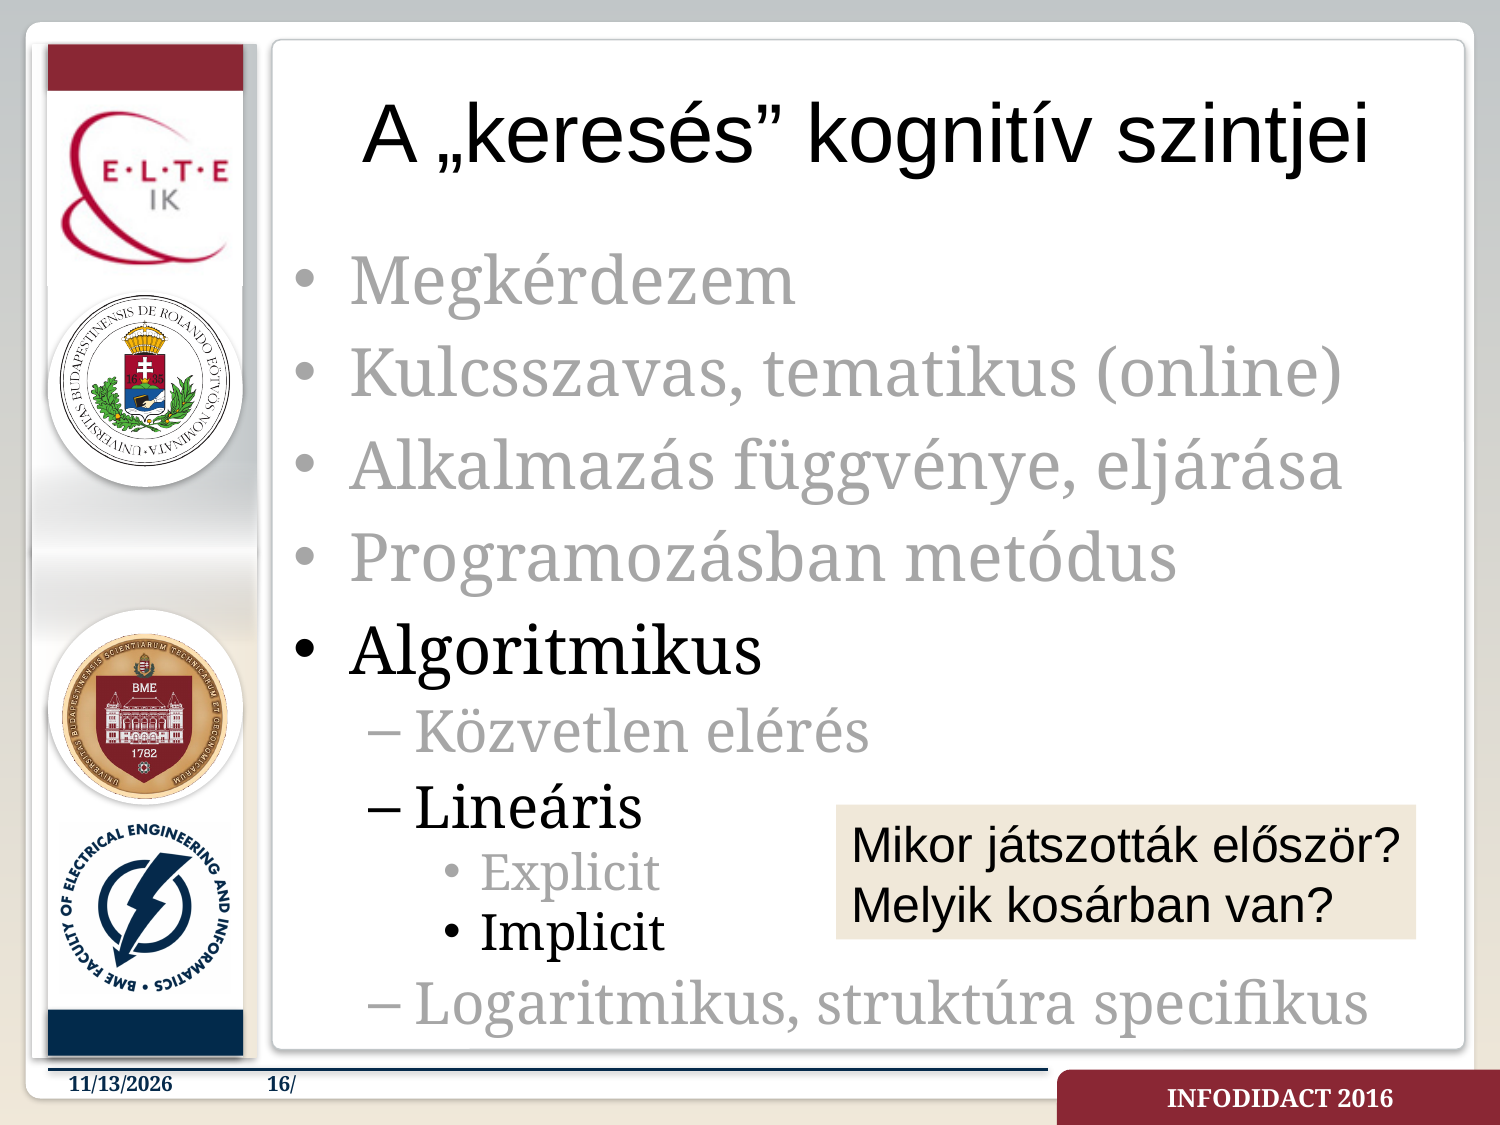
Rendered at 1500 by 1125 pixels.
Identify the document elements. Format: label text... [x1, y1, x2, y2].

picture [47, 91, 243, 286]
title A „keresés” kognitív szintjei [276, 46, 1459, 213]
slide_number 16/ [207, 1069, 356, 1100]
picture [59, 631, 231, 802]
picture [59, 295, 231, 467]
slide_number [53, 1069, 202, 1100]
footer INFODIDACT 2016 [1055, 1068, 1500, 1125]
list Megkérdezem Kulcsszavas, tematikus (online) Alkalmazás függvénye, eljárása Programozásban metódus Algoritmikus Közvetlen elérés Lineáris Explicit Implicit Logaritmikus, struktúra specifikus [277, 229, 1460, 1051]
picture [59, 822, 231, 994]
text_box Mikor játszották először? Melyik kosárban van? [836, 804, 1417, 940]
